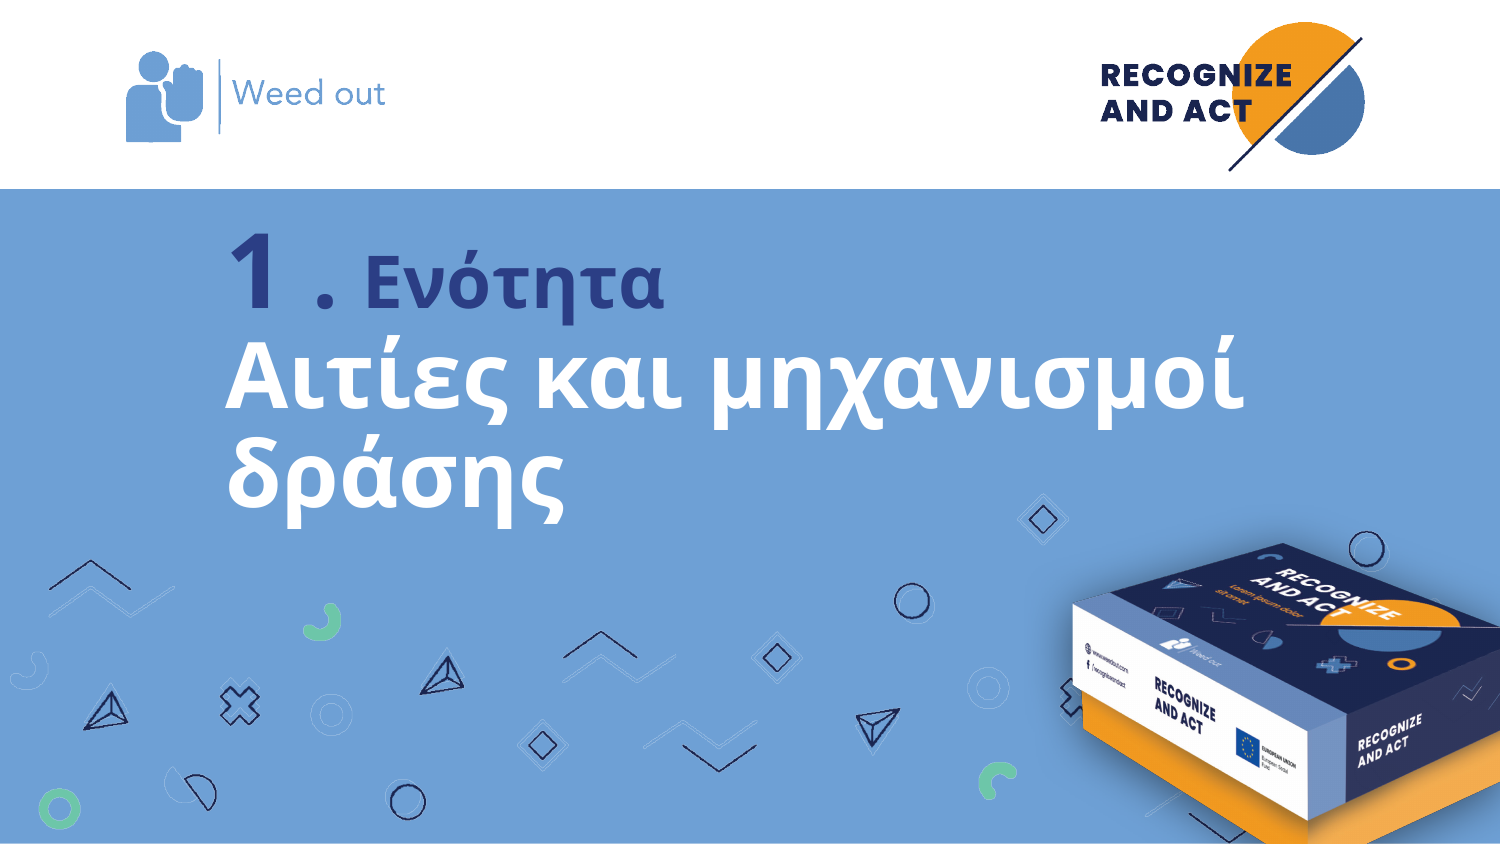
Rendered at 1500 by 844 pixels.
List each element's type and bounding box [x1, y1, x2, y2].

picture [126, 50, 385, 143]
picture [0, 188, 1500, 844]
picture [1100, 21, 1365, 172]
